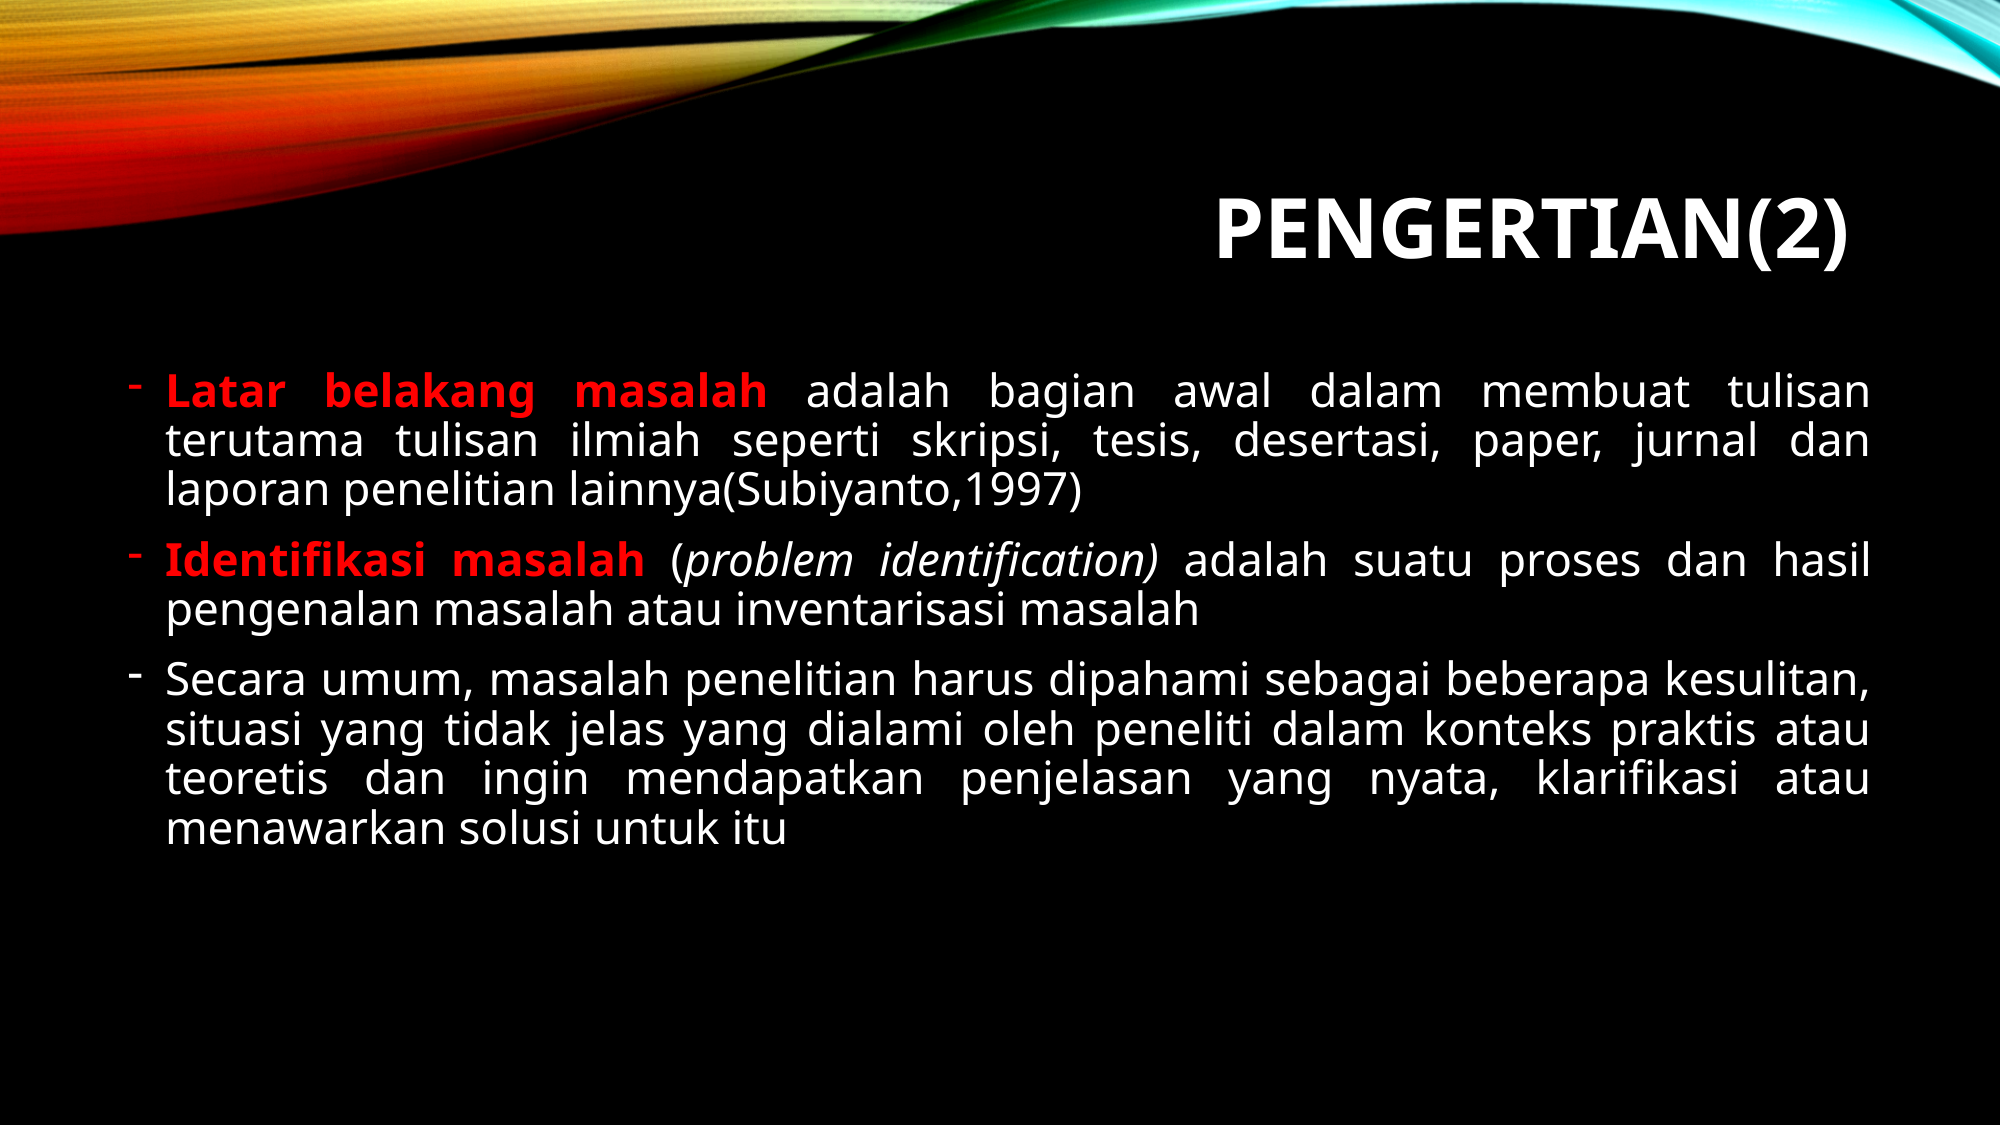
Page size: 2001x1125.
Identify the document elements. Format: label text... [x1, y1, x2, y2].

list Latar belakang masalah adalah bagian awal dalam membuat tulisan terutama tulisan ilmiah seperti skripsi, tesis, desertasi, paper, jurnal dan laporan penelitian lainnya(Subiyanto,1997) Identifikasi masalah (problem identification) adalah suatu proses dan hasil pengenalan masalah atau inventarisasi masalah Secara umum, masalah penelitian harus dipahami sebagai beberapa kesulitan, situasi yang tidak jelas yang dialami oleh peneliti dalam konteks praktis atau teoretis dan ingin mendapatkan penjelasan yang nyata, klarifikasi atau menawarkan solusi untuk itu [112, 360, 1888, 1021]
picture [0, 0, 2000, 237]
title Pengertian(2) [474, 125, 1888, 338]
